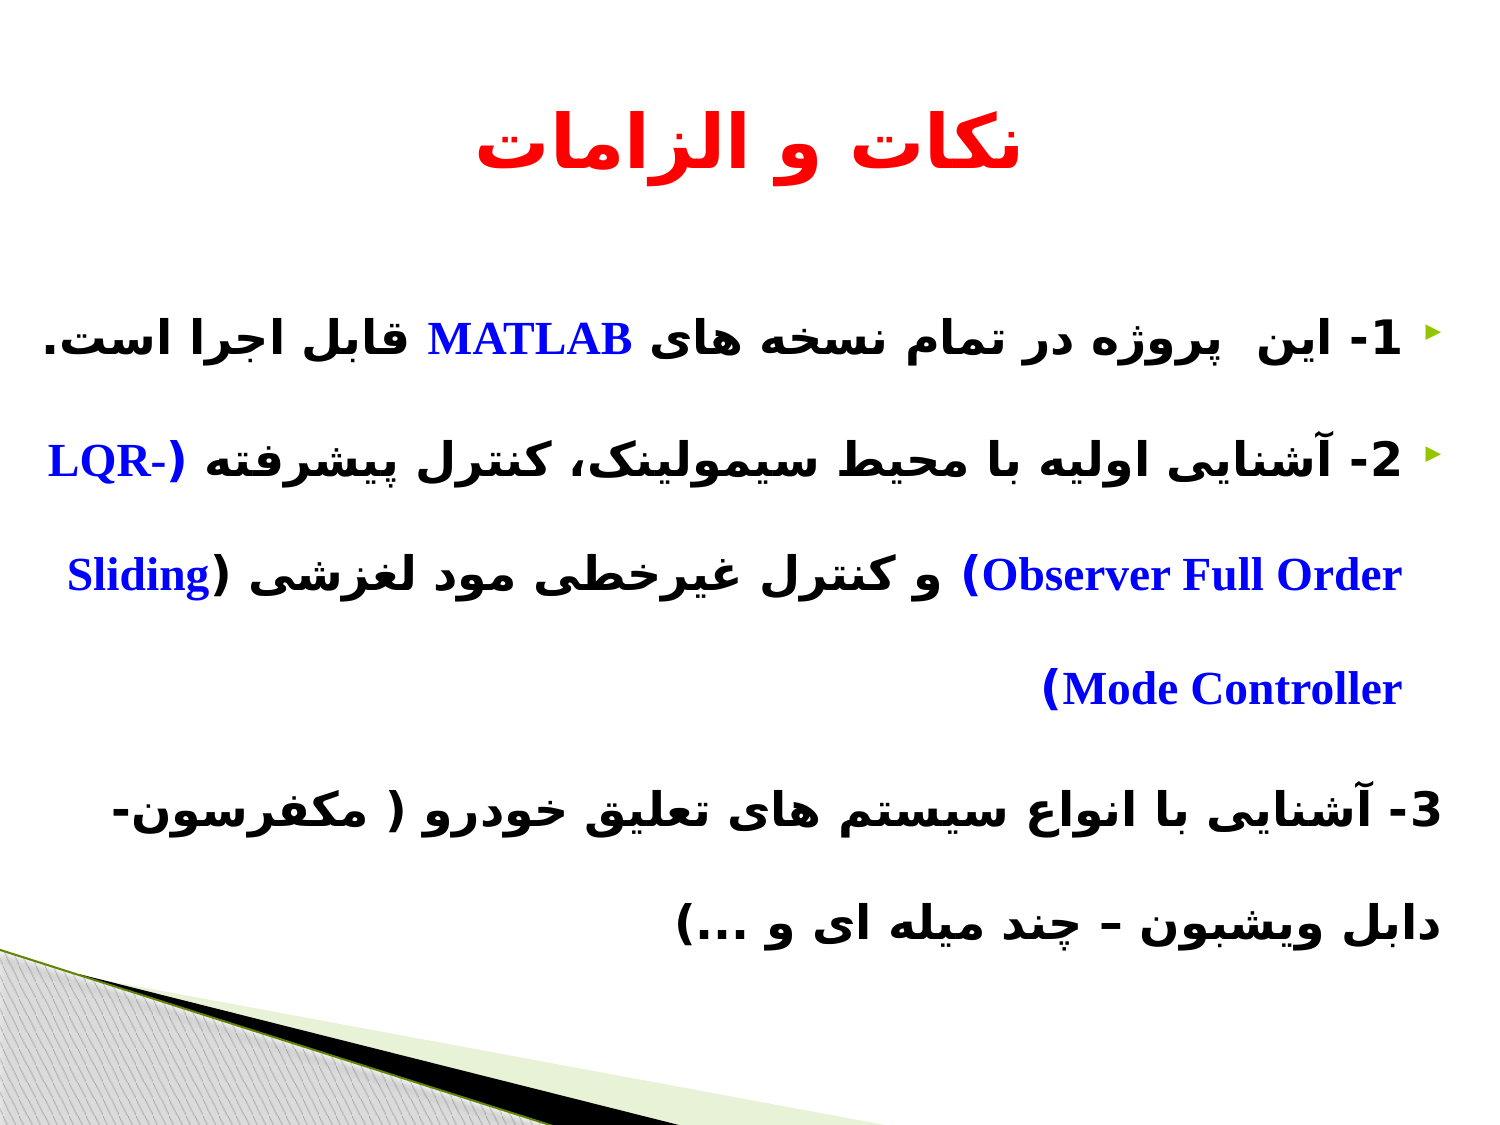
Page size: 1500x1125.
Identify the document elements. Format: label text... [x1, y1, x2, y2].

list 1- این پروژه در تمام نسخه های MATLAB قابل اجرا است. 2- آشنایی اولیه با محیط سیمولینک، کنترل پیشرفته (LQR-Observer Full Order) و کنترل غیرخطی مود لغزشی (Sliding Mode Controller) 3- آشنایی با انواع سیستم های تعلیق خودرو ( مکفرسون- دابل ویشبون – چند میله ای و ...) [24, 243, 1475, 986]
title نکات و الزامات [75, 45, 1425, 233]
